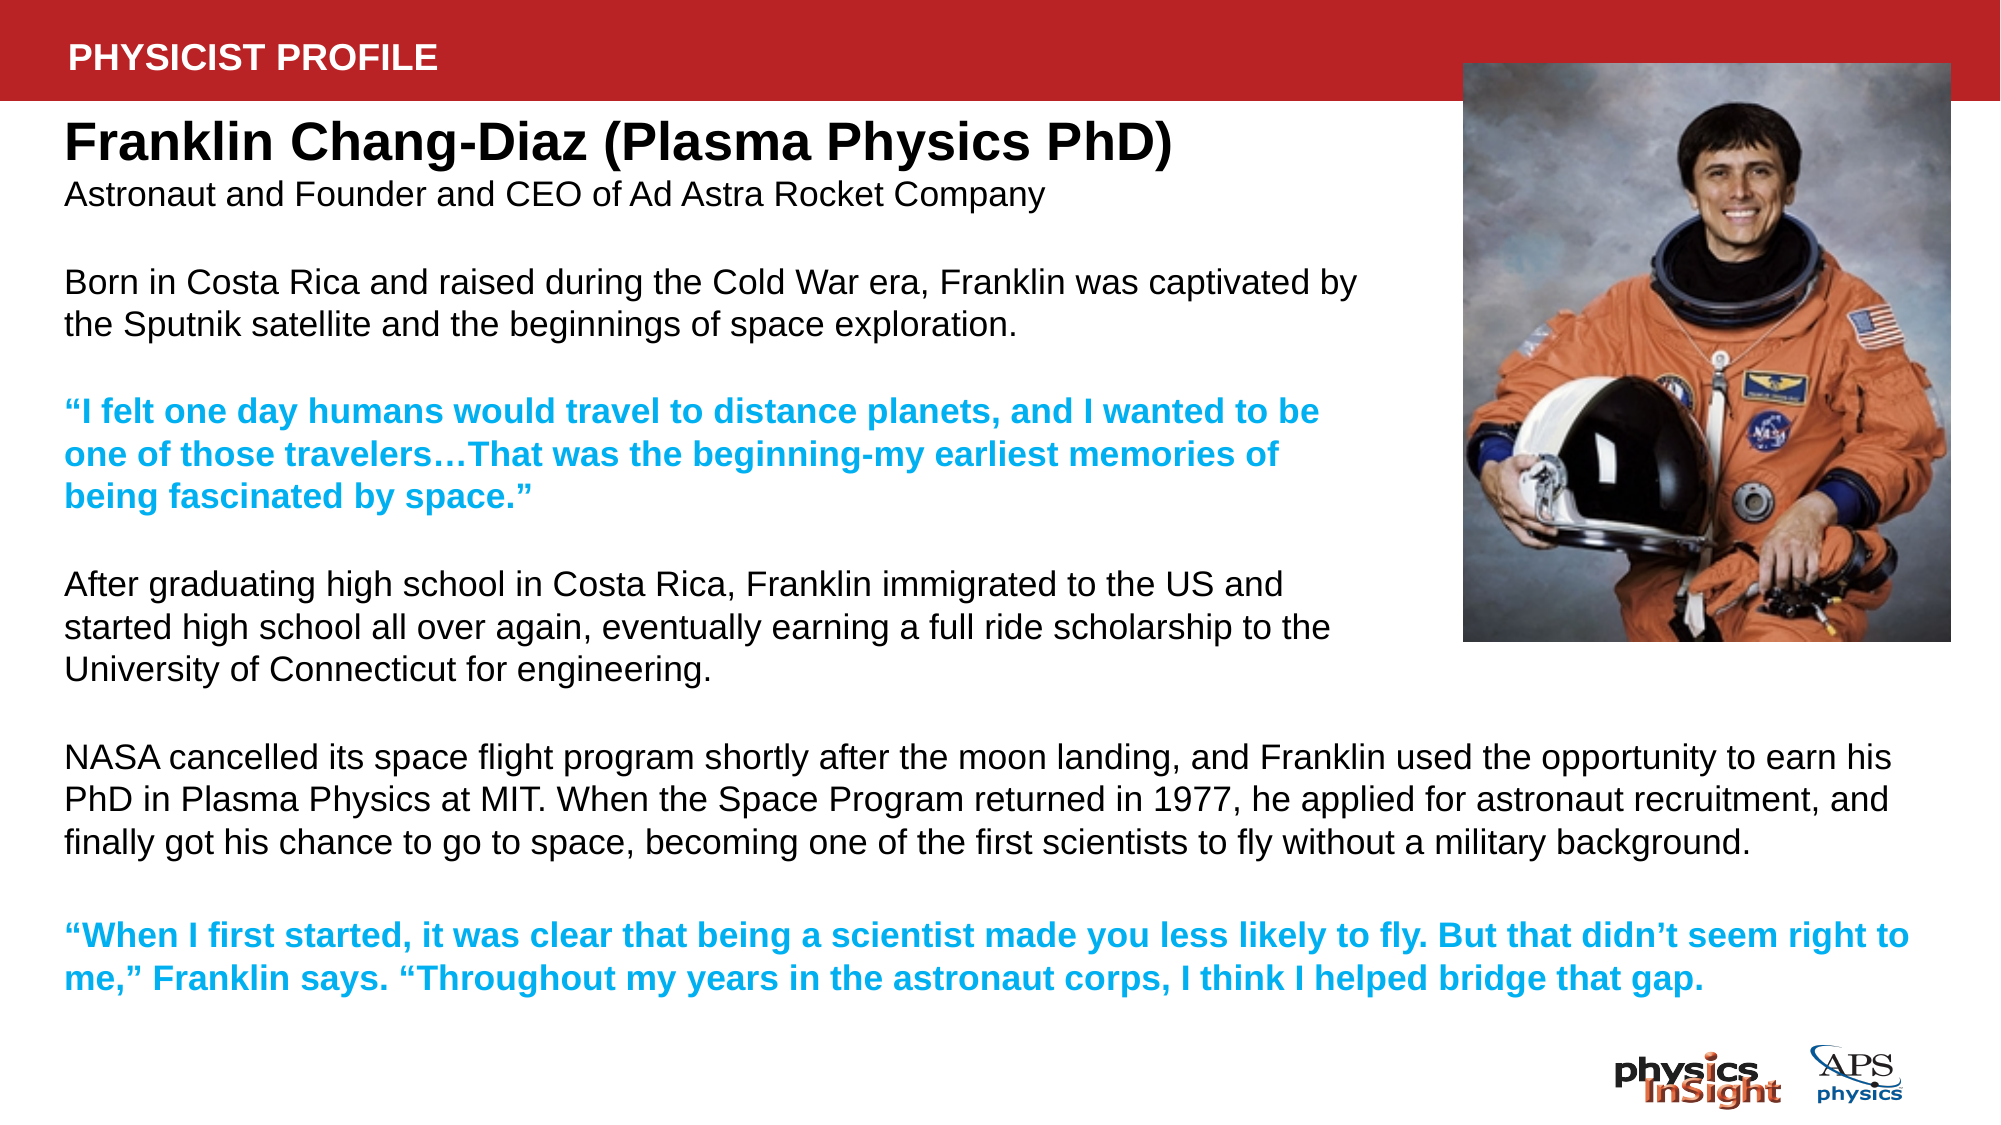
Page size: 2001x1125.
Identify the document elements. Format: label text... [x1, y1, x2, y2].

text_box “I felt one day humans would travel to distance planets, and I wanted to be one of those travelers…That was the beginning-my earliest memories of being fascinated by space.” [49, 381, 1383, 524]
text_box NASA cancelled its space flight program shortly after the moon landing, and Franklin used the opportunity to earn his PhD in Plasma Physics at MIT. When the Space Program returned in 1977, he applied for astronaut recruitment, and finally got his chance to go to space, becoming one of the first scientists to fly without a military background. [49, 726, 1951, 869]
picture [1611, 1045, 1786, 1125]
text_box Born in Costa Rica and raised during the Cold War era, Franklin was captivated by the Sputnik satellite and the beginnings of space exploration. [49, 251, 1383, 352]
picture [1463, 63, 1951, 642]
text_box “When I first started, it was clear that being a scientist made you less likely to fly. But that didn’t seem right to me,” Franklin says. “Throughout my years in the astronaut corps, I think I helped bridge that gap. [49, 905, 1951, 1005]
text_box Franklin Chang-Diaz (Plasma Physics PhD) Astronaut and Founder and CEO of Ad Astra Rocket Company [49, 98, 1249, 222]
text_box After graduating high school in Costa Rica, Franklin immigrated to the US and started high school all over again, eventually earning a full ride scholarship to the University of Connecticut for engineering. [49, 553, 1383, 697]
